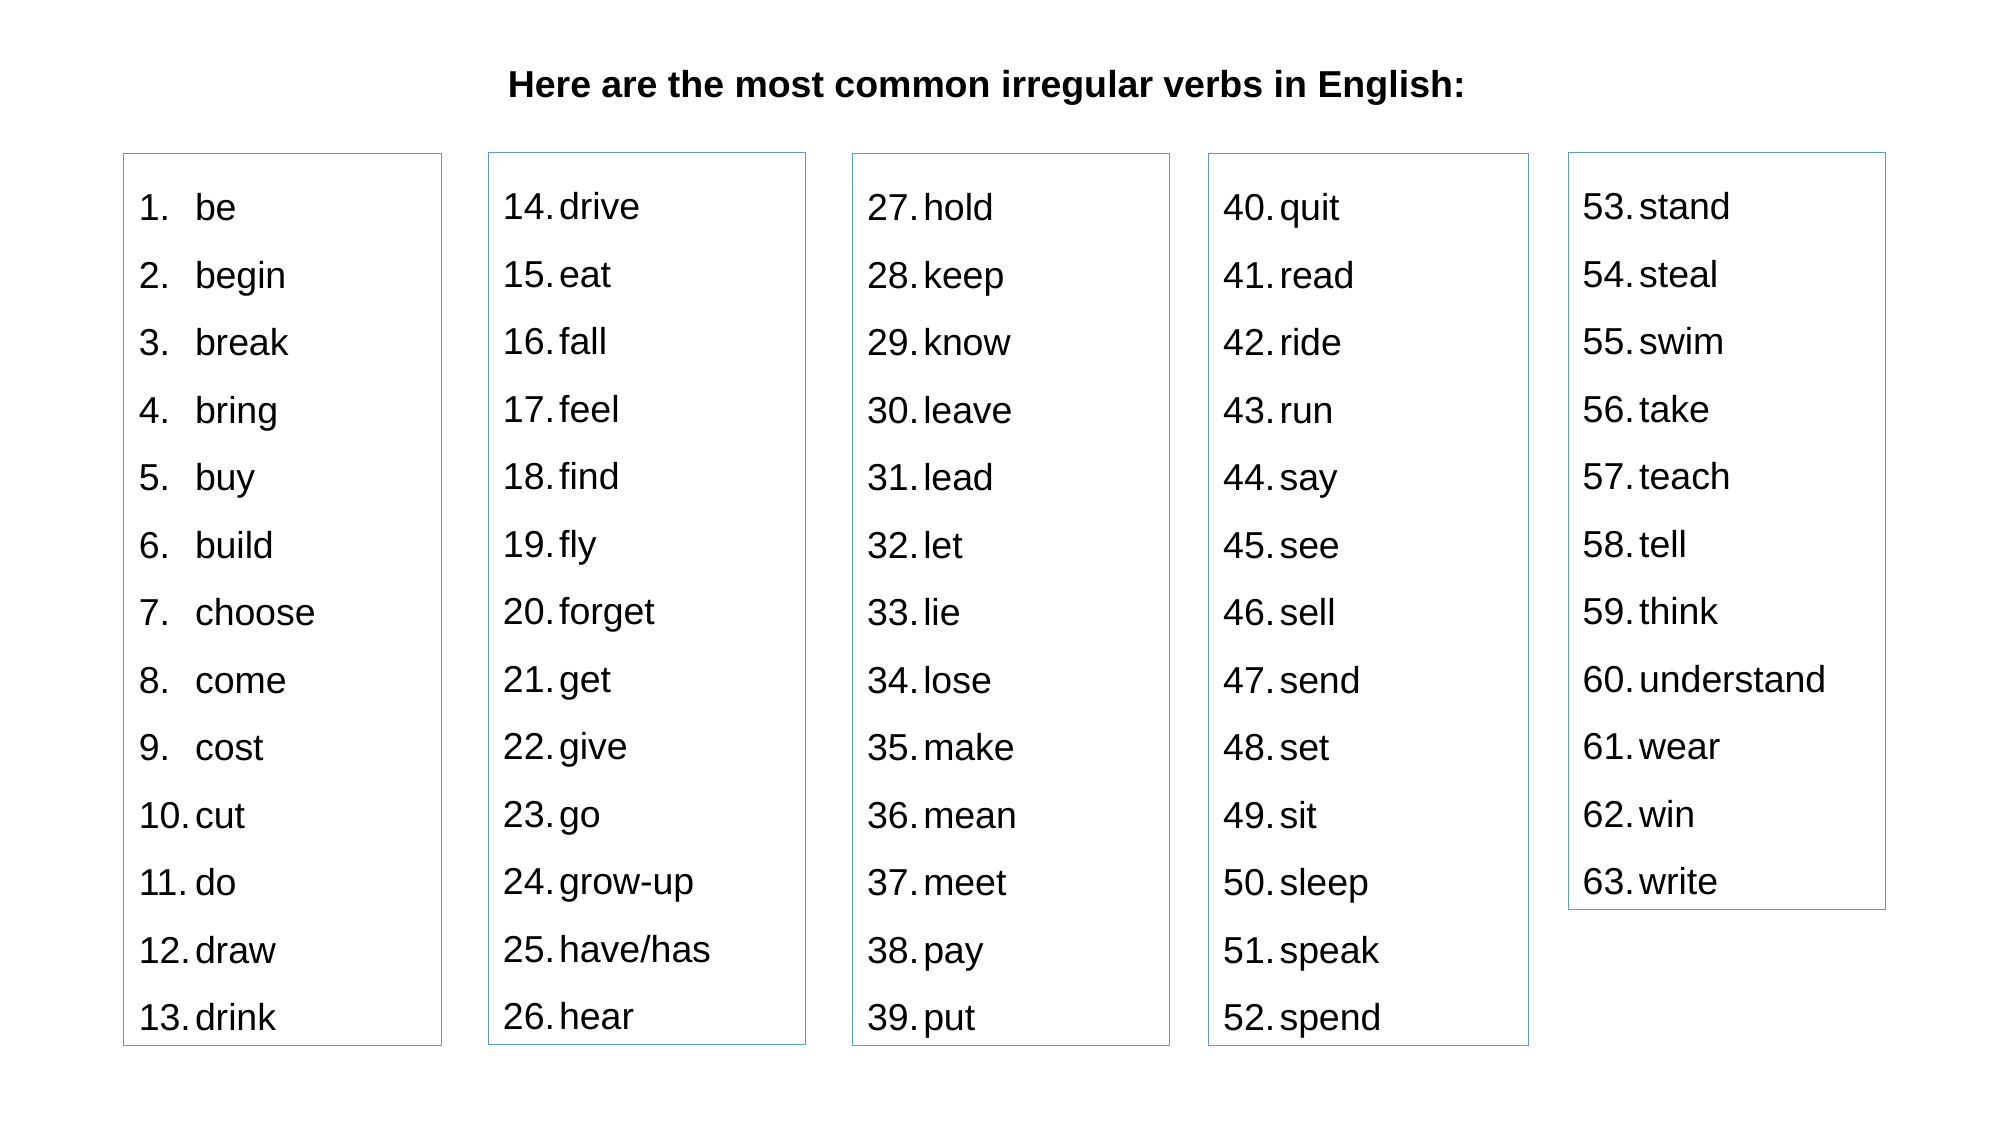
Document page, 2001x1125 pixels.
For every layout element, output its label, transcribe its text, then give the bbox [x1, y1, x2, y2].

text_box quit read ride run say see sell send set sit sleep speak spend [1208, 153, 1529, 1046]
text_box Here are the most common irregular verbs in English: [493, 52, 1482, 113]
text_box be begin break bring buy build choose come cost cut do draw drink [123, 153, 442, 1046]
text_box hold keep know leave lead let lie lose make mean meet pay put [852, 153, 1170, 1046]
text_box stand steal swim take teach tell think understand wear win write [1568, 152, 1886, 910]
text_box drive eat fall feel find fly forget get give go grow-up have/has hear [488, 152, 806, 1045]
